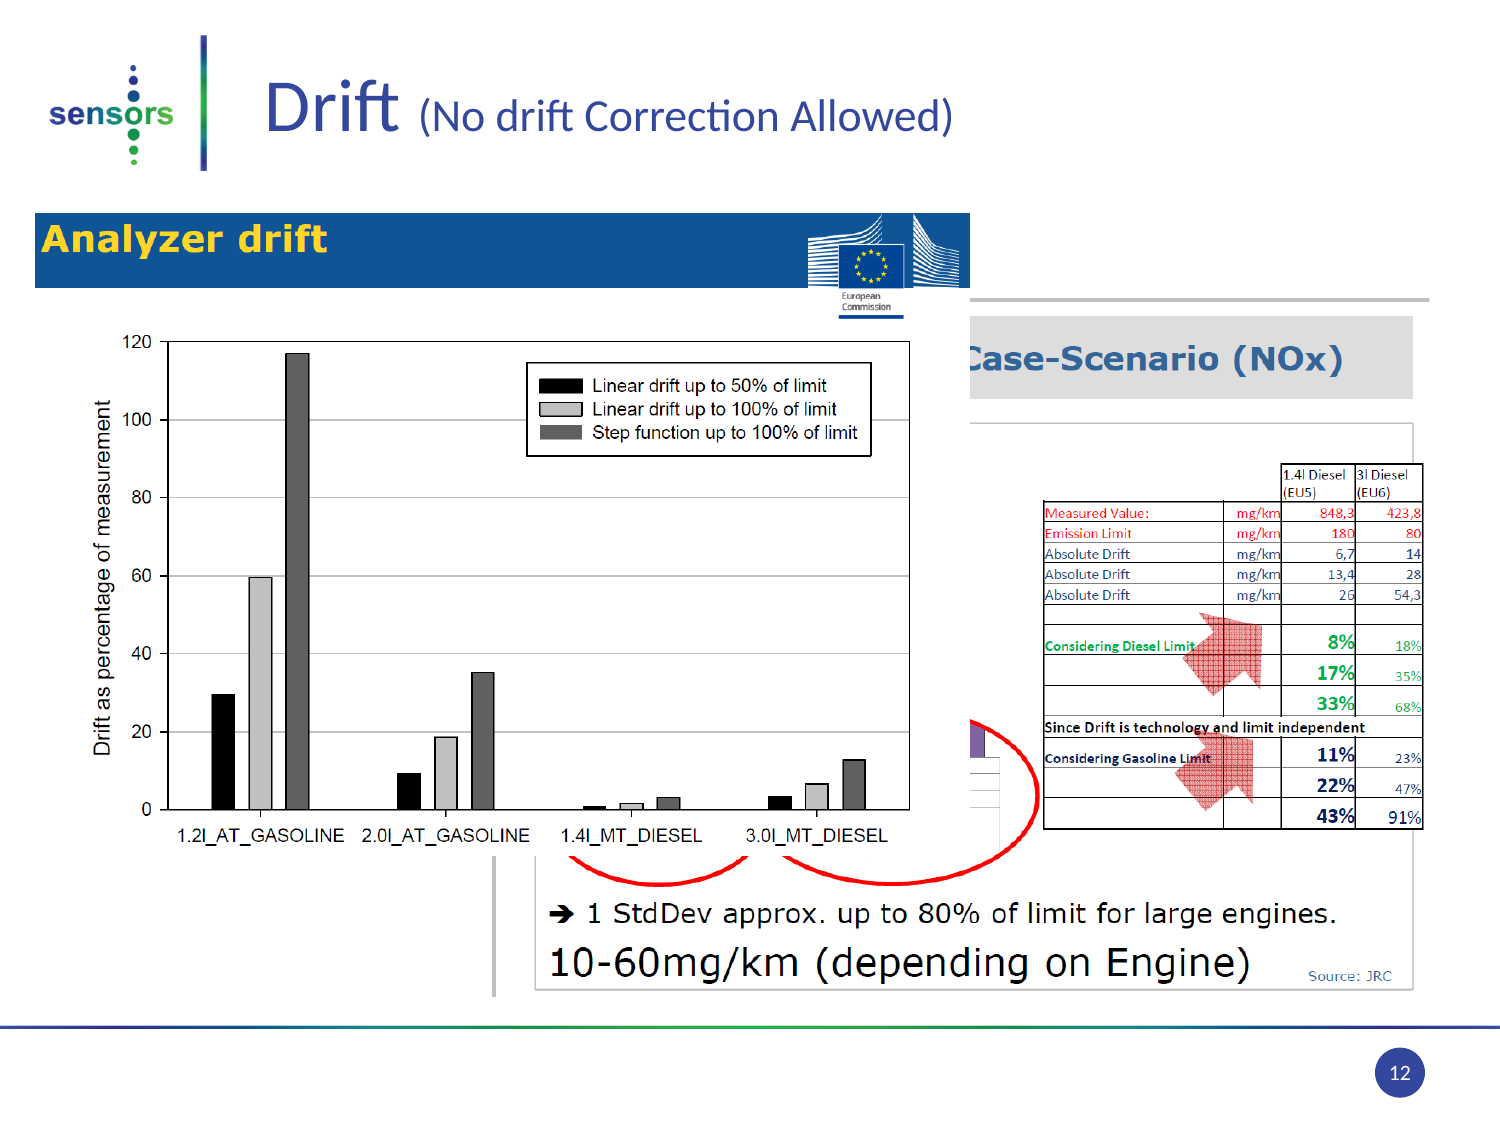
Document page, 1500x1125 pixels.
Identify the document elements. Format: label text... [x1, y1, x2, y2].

slide_number 12 [1366, 1047, 1433, 1096]
picture [35, 213, 1435, 998]
picture [49, 65, 173, 165]
picture [0, 1024, 1500, 1029]
picture [199, 36, 206, 171]
title Drift (No drift Correction Allowed) [249, 23, 1175, 180]
